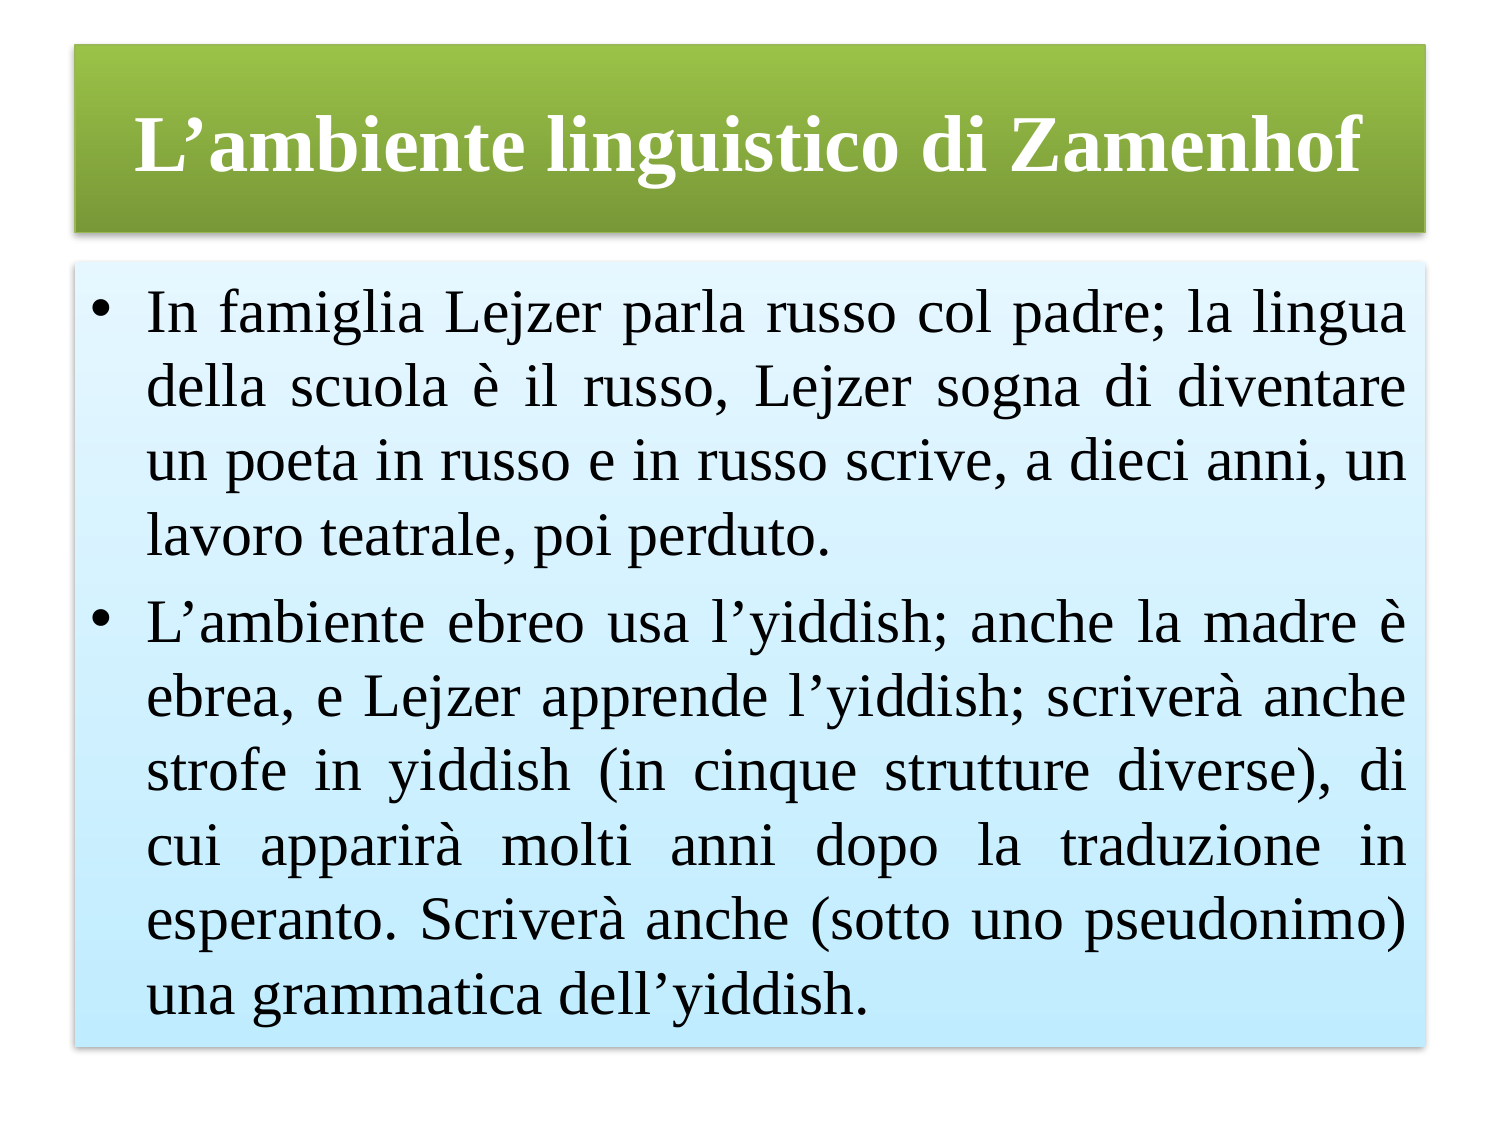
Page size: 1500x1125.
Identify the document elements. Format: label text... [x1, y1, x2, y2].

title L’ambiente linguistico di Zamenhof [74, 44, 1426, 233]
list In famiglia Lejzer parla russo col padre; la lingua della scuola è il russo, Lejzer sogna di diventare un poeta in russo e in russo scrive, a dieci anni, un lavoro teatrale, poi perduto. L’ambiente ebreo usa l’yiddish; anche la madre è ebrea, e Lejzer apprende l’yiddish; scriverà anche strofe in yiddish (in cinque strutture diverse), di cui apparirà molti anni dopo la traduzione in esperanto. Scriverà anche (sotto uno pseudonimo) una grammatica dell’yiddish. [74, 262, 1426, 1048]
